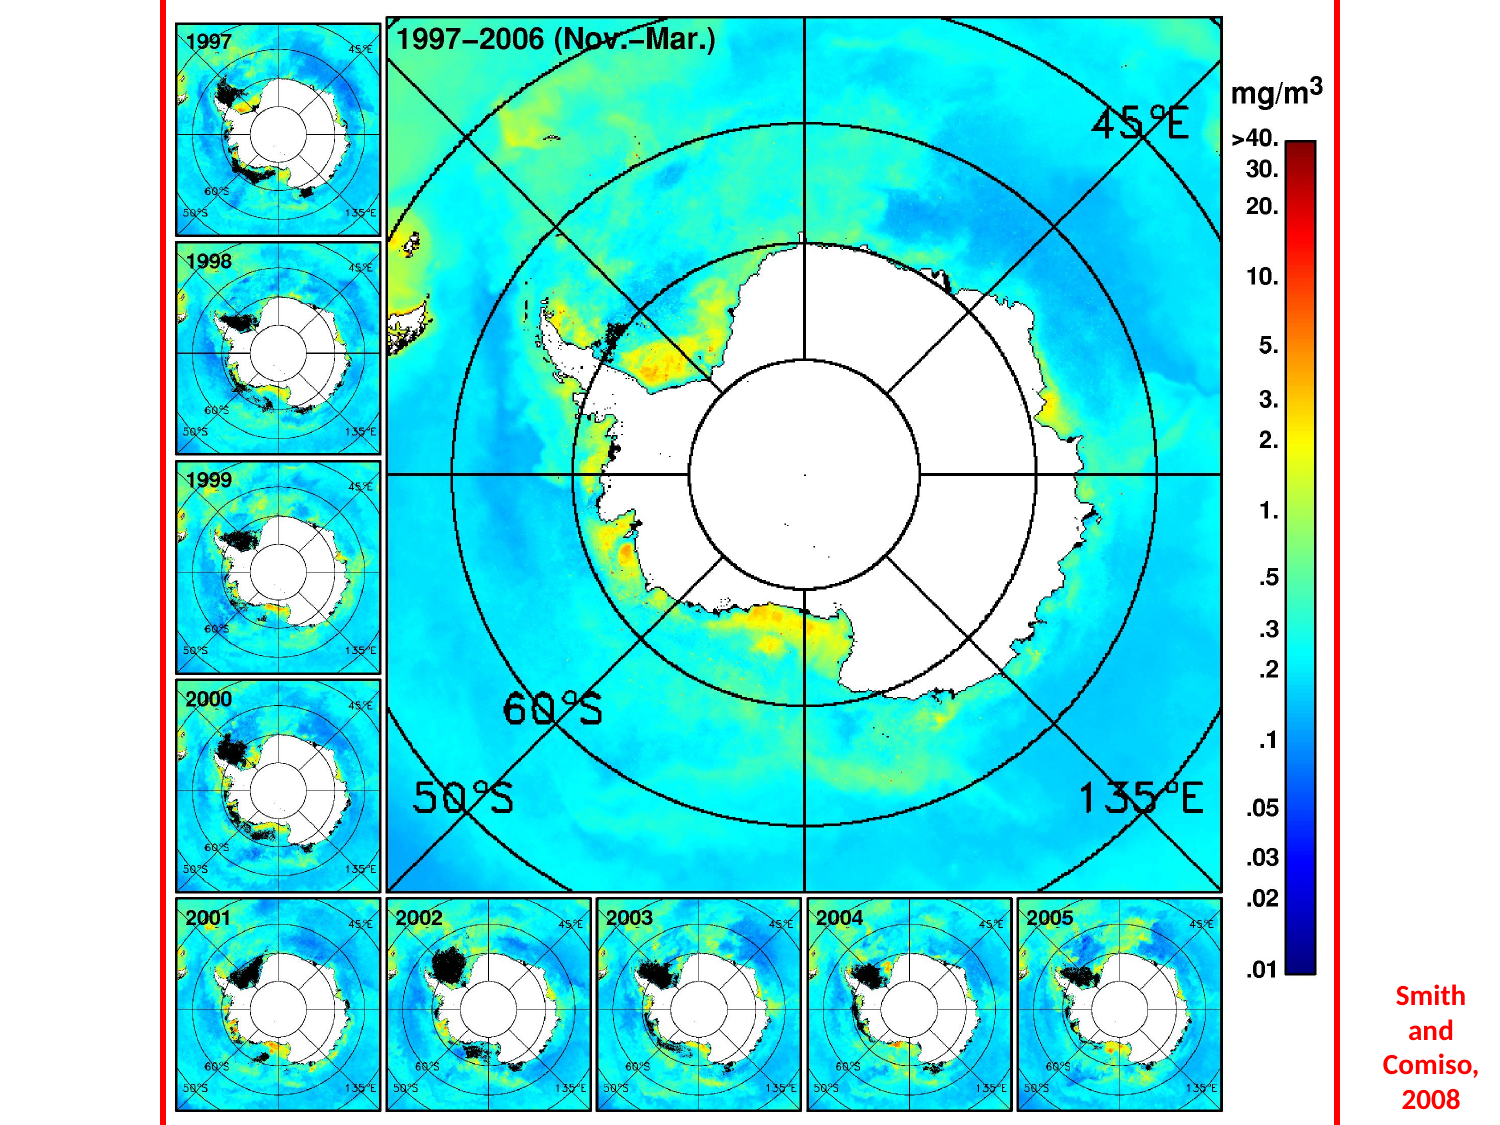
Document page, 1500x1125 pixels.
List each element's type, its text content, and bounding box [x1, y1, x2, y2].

picture [165, 0, 1335, 1125]
text_box Smith and Comiso, 2008 [1362, 968, 1500, 1123]
